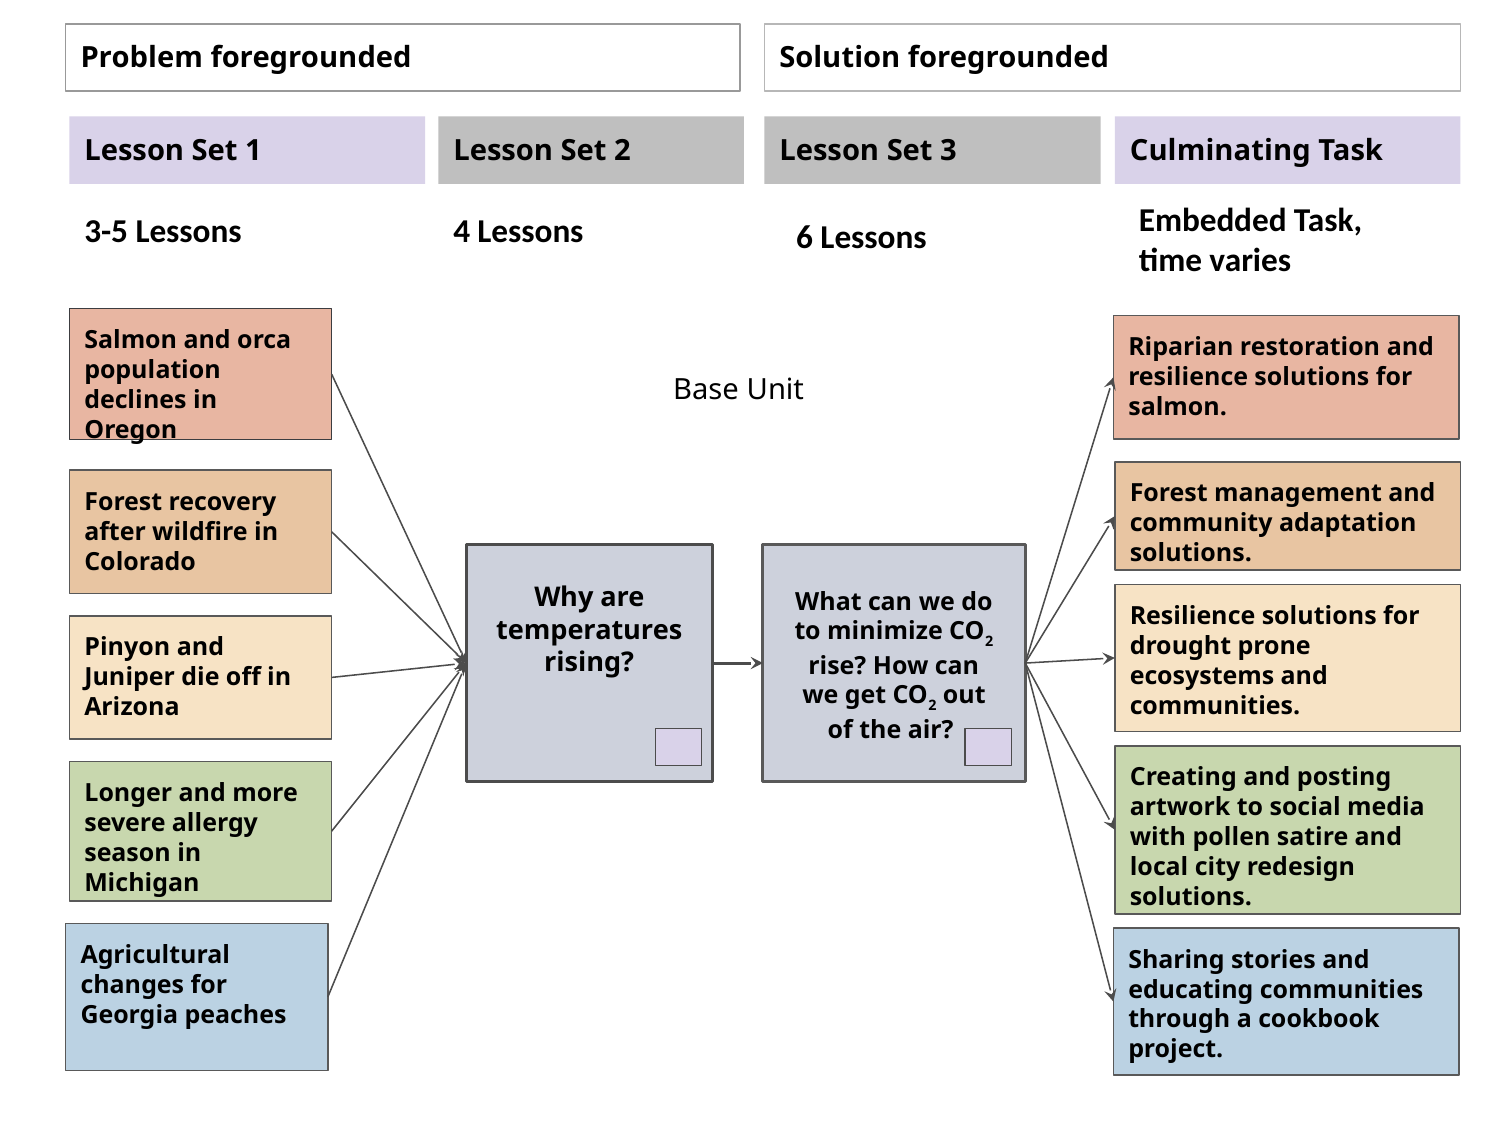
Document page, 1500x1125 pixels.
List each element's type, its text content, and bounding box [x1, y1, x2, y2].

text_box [1024, 515, 1116, 664]
text_box 4 Lessons [438, 193, 701, 272]
text_box Riparian restoration and resilience solutions for salmon. [1113, 315, 1460, 439]
text_box [762, 544, 1018, 782]
text_box Solution foregrounded [764, 23, 1461, 92]
text_box Lesson Set 1 [69, 116, 426, 184]
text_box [1024, 376, 1114, 515]
text_box Pinyon and Juniper die off in Arizona [69, 615, 325, 740]
text_box Sharing stories and educating communities through a cookbook project. [1113, 928, 1460, 1076]
text_box Salmon and orca population declines in Oregon [69, 308, 332, 440]
text_box Lesson Set 3 [764, 116, 1101, 184]
text_box Why are temperatures rising? [472, 564, 707, 753]
text_box Lesson Set 2 [438, 116, 744, 184]
text_box Forest recovery after wildfire in Colorado [69, 470, 326, 594]
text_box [331, 531, 467, 664]
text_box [1024, 672, 1114, 1002]
text_box Agricultural changes for Georgia peaches [65, 923, 328, 1071]
text_box 6 Lessons [781, 200, 1044, 268]
text_box [965, 728, 1012, 766]
text_box Embedded Task, time varies [1123, 183, 1387, 278]
text_box Base Unit [438, 355, 1039, 433]
text_box Problem foregrounded [65, 23, 741, 92]
text_box 3-5 Lessons [69, 193, 332, 272]
text_box [472, 544, 713, 782]
text_box Forest management and community adaptation solutions. [1118, 461, 1461, 571]
text_box Longer and more severe allergy season in Michigan [69, 761, 322, 901]
text_box Resilience solutions for drought prone ecosystems and communities. [1120, 584, 1461, 732]
text_box Culminating Task [1114, 116, 1461, 184]
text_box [327, 668, 467, 997]
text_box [331, 373, 467, 531]
text_box What can we do to minimize CO2 rise? How can we get CO2 out of the air? [776, 570, 1012, 771]
text_box Creating and posting artwork to social media with pollen satire and local city redesign solutions. [1118, 745, 1461, 914]
text_box [655, 728, 702, 766]
